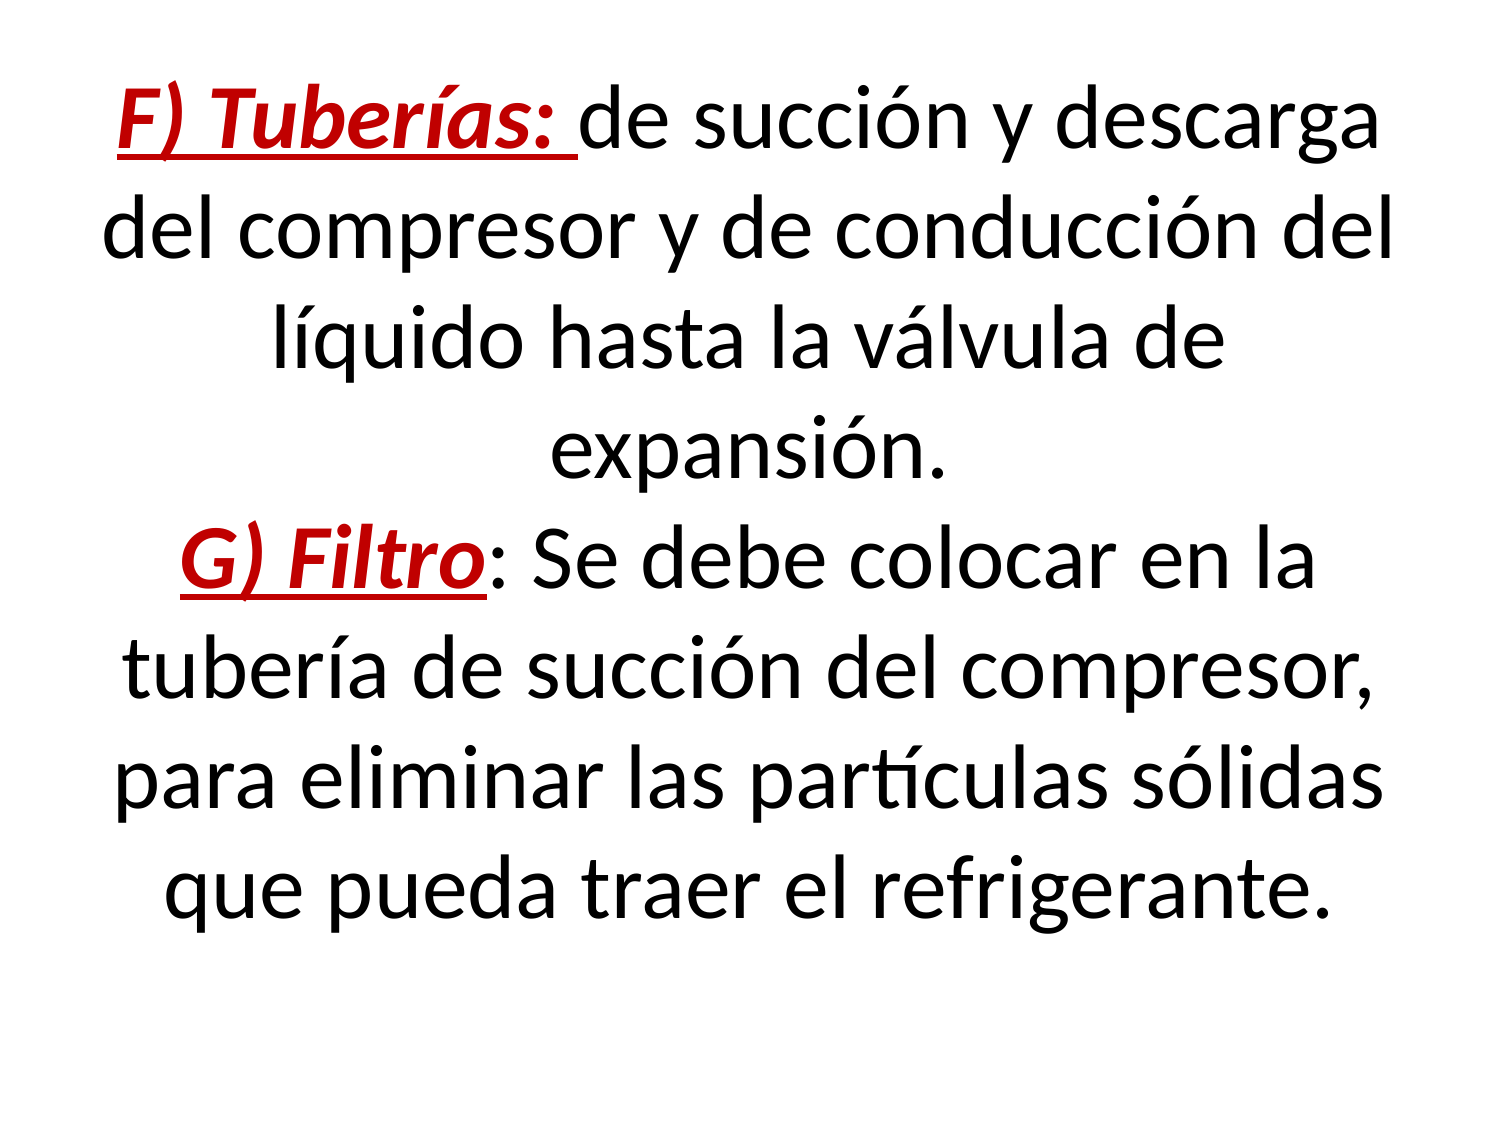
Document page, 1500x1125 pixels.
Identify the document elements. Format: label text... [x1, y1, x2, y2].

title F) Tuberías: de succión y descarga del compresor y de conducción del líquido hasta la válvula de expansión. G) Filtro: Se debe colocar en la tubería de succión del compresor, para eliminar las partículas sólidas que pueda traer el refrigerante. [75, 45, 1425, 1059]
